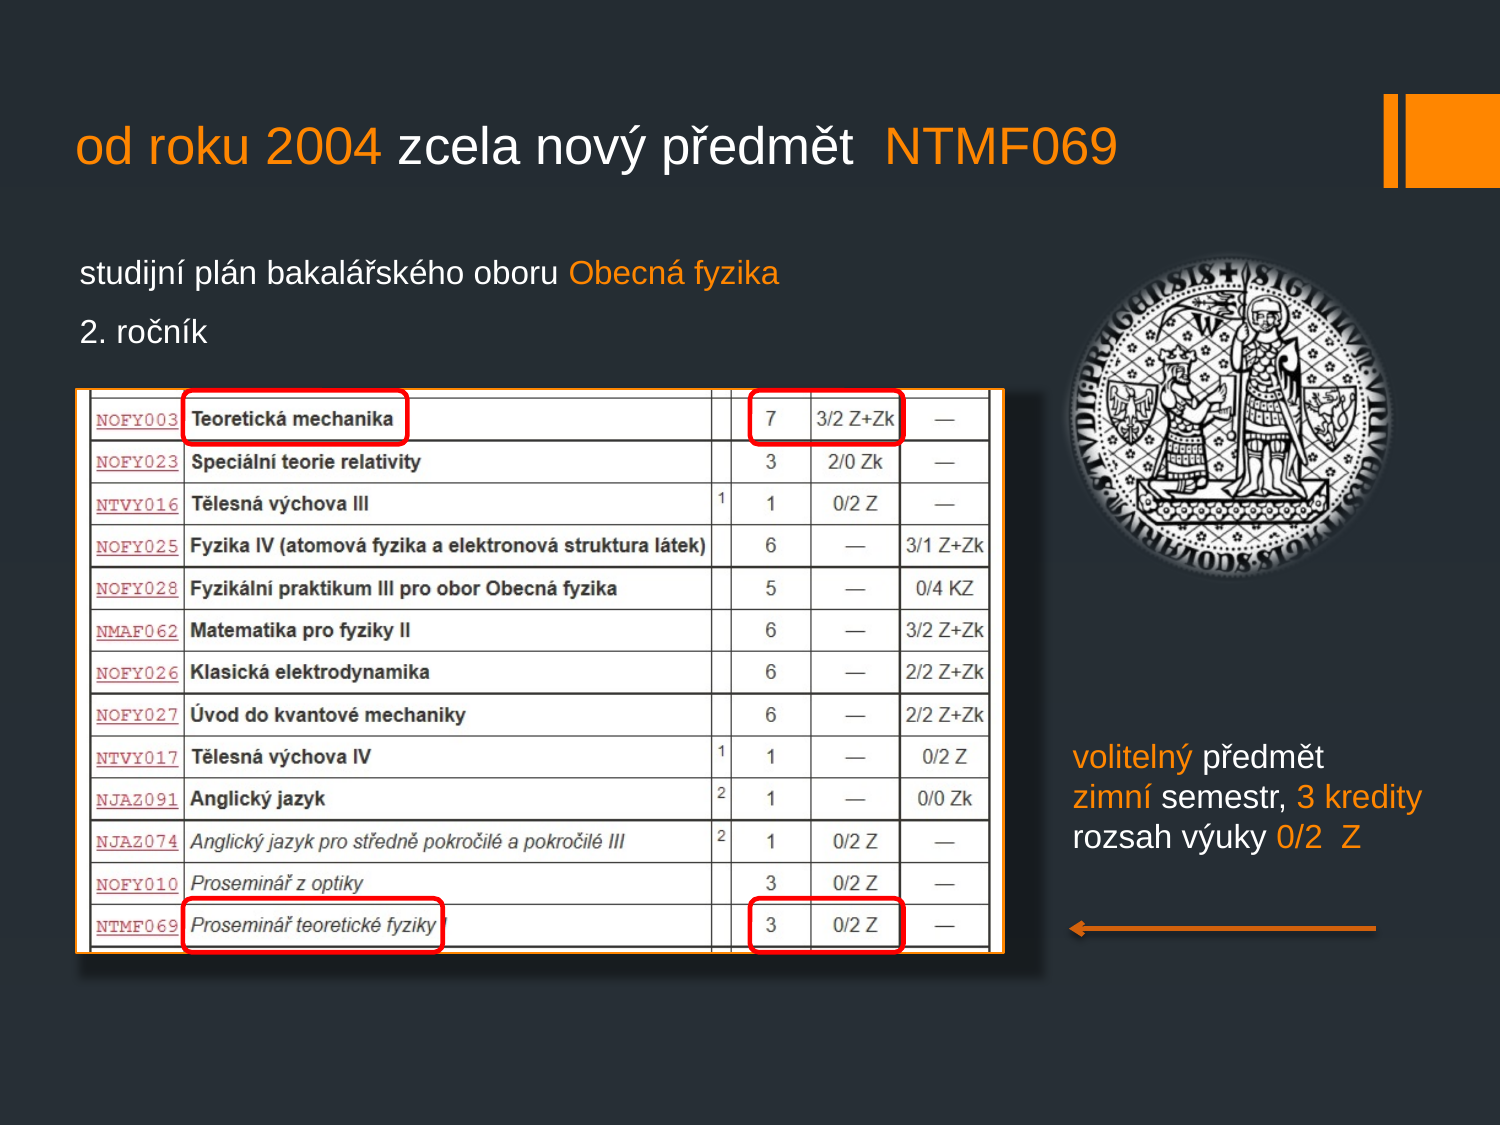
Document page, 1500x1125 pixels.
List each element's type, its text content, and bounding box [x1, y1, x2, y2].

picture [1056, 247, 1402, 587]
picture [76, 389, 1003, 953]
text_box volitelný předmět zimní semestr, 3 kredity rozsah výuky 0/2 Z [1057, 727, 1447, 863]
text_box studijní plán bakalářského oboru Obecná fyzika 2. ročník [64, 243, 809, 358]
title od roku 2004 zcela nový předmět NTMF069 [60, 66, 1341, 183]
